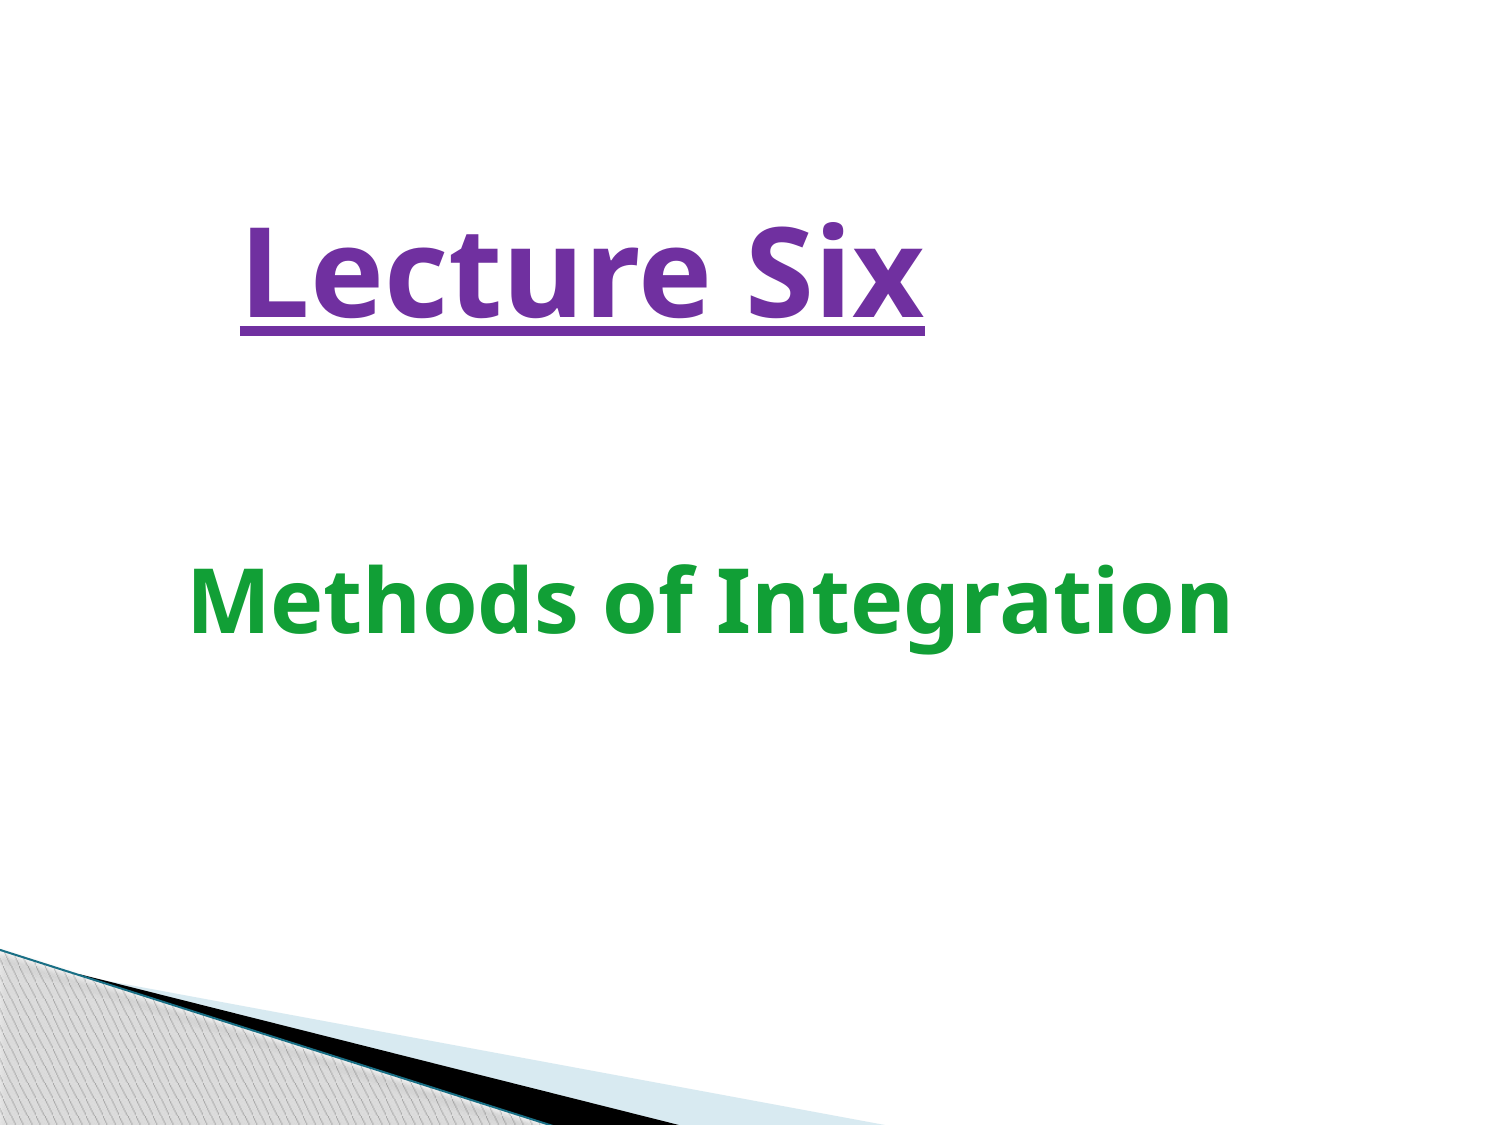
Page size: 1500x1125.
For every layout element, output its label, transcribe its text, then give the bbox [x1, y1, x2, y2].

title Lecture Six [225, 184, 1275, 350]
list Methods of Integration [171, 468, 1341, 759]
